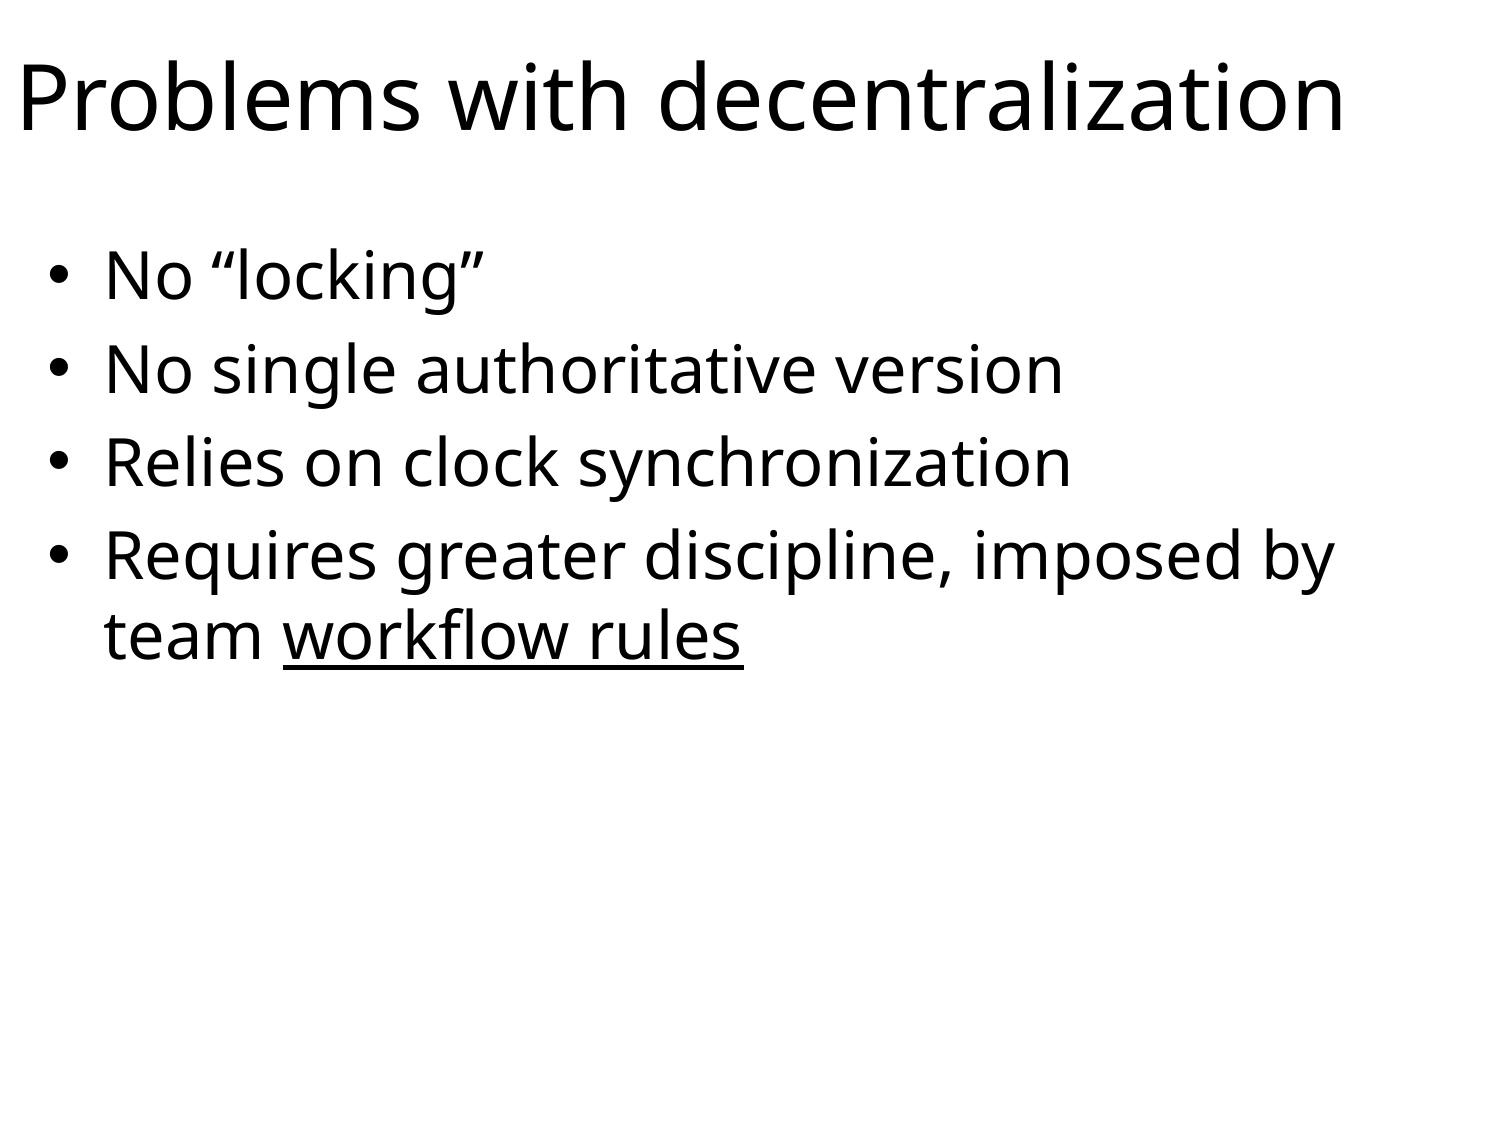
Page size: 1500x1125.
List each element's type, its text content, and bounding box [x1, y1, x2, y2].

title Problems with decentralization [0, 0, 1500, 188]
list No “locking” No single authoritative version Relies on clock synchronization Requires greater discipline, imposed by team workflow rules [32, 225, 1466, 1005]
